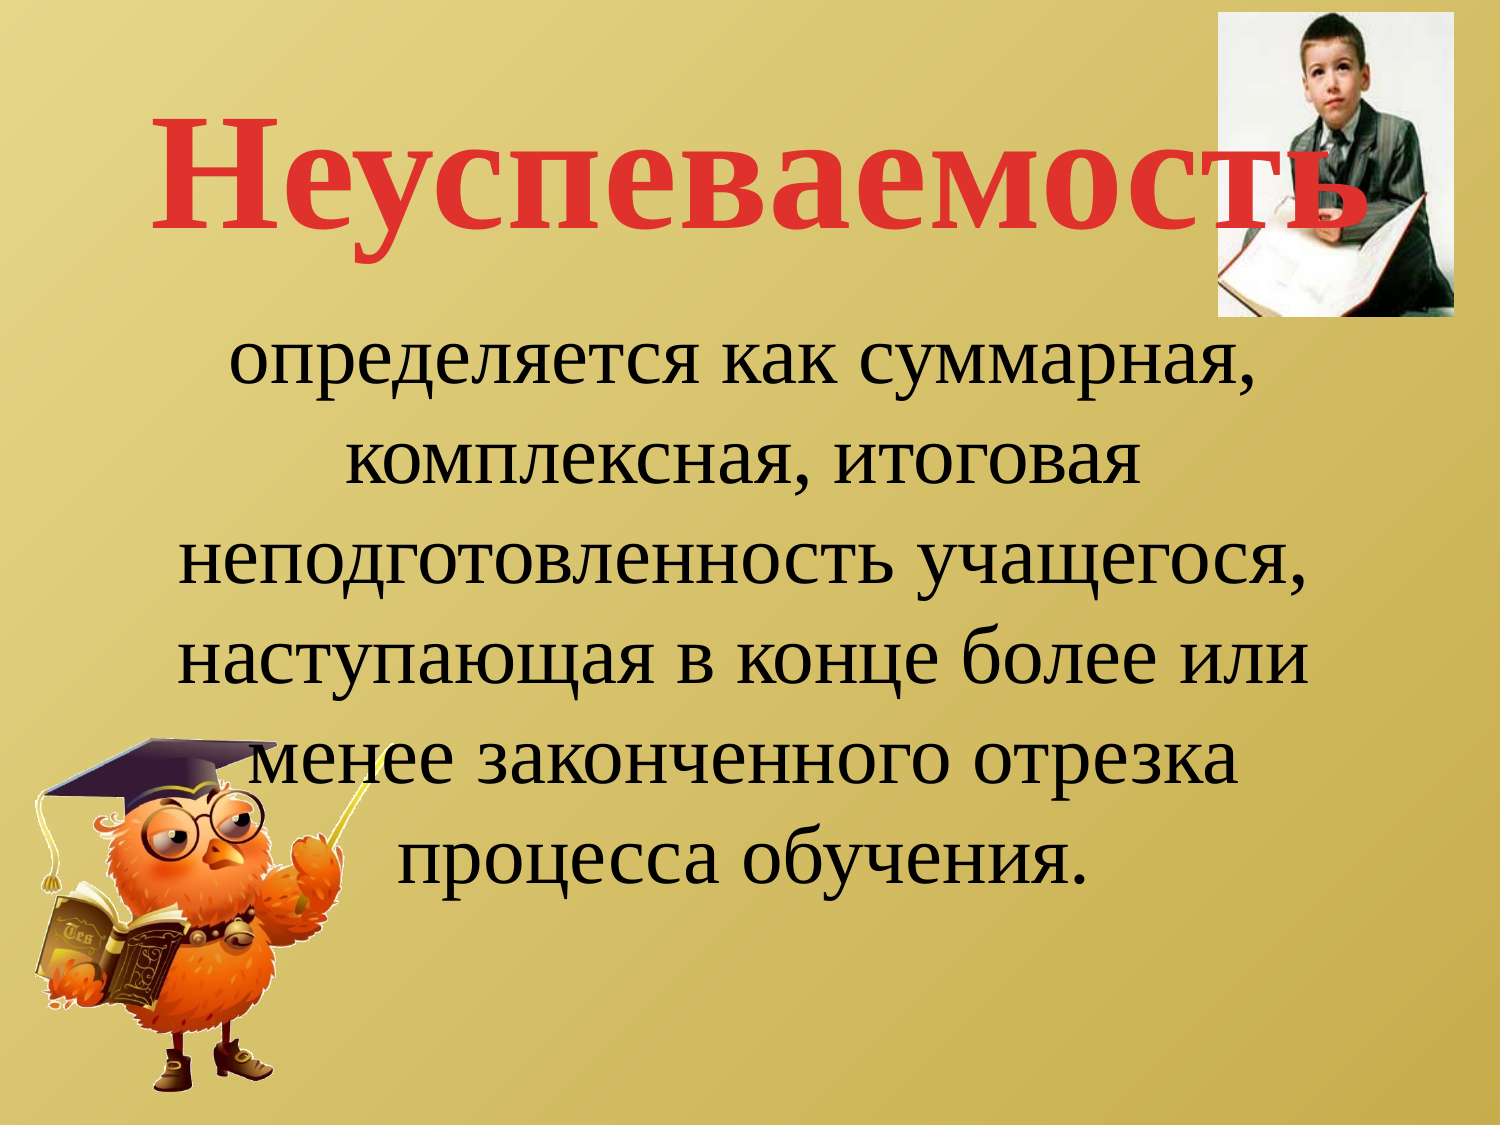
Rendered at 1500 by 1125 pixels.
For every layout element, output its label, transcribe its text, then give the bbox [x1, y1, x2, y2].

picture [1218, 12, 1454, 317]
picture [35, 738, 394, 1092]
text_box Неуспеваемость [112, 54, 1213, 270]
subtitle определяется как суммарная, комплексная, итоговая неподготовленность учащегося, наступающая в конце более или менее законченного отрезка процесса обучения. [128, 292, 1360, 1032]
